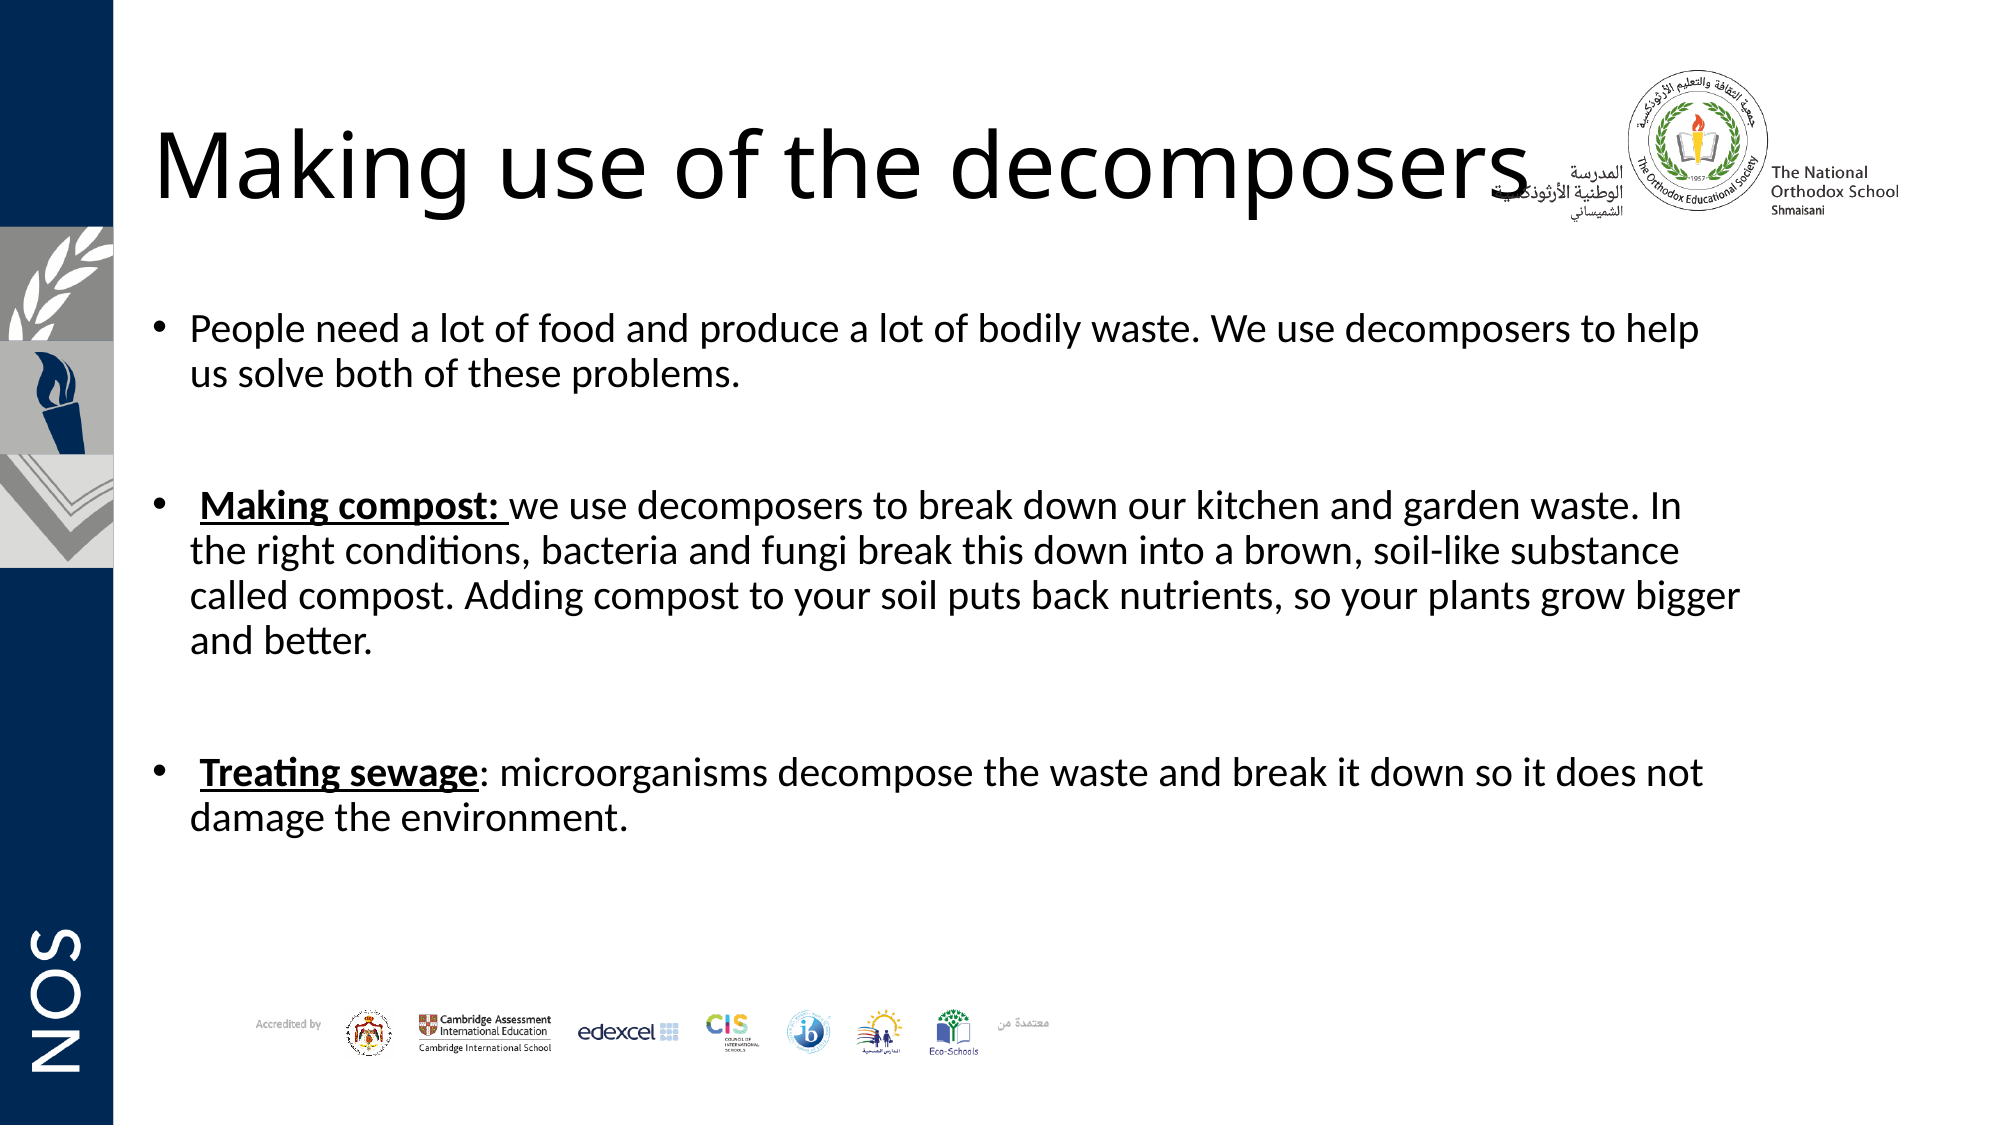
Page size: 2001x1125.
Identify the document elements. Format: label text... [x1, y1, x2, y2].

list People need a lot of food and produce a lot of bodily waste. We use decomposers to help us solve both of these problems. Making compost: we use decomposers to break down our kitchen and garden waste. In the right conditions, bacteria and fungi break this down into a brown, soil-like substance called compost. Adding compost to your soil puts back nutrients, so your plants grow bigger and better. Treating sewage: microorganisms decompose the waste and break it down so it does not damage the environment. [335, 298, 1760, 1008]
picture [0, 0, 1049, 1125]
picture [1495, 70, 1898, 222]
title Making use of the decomposers [335, 59, 1863, 278]
